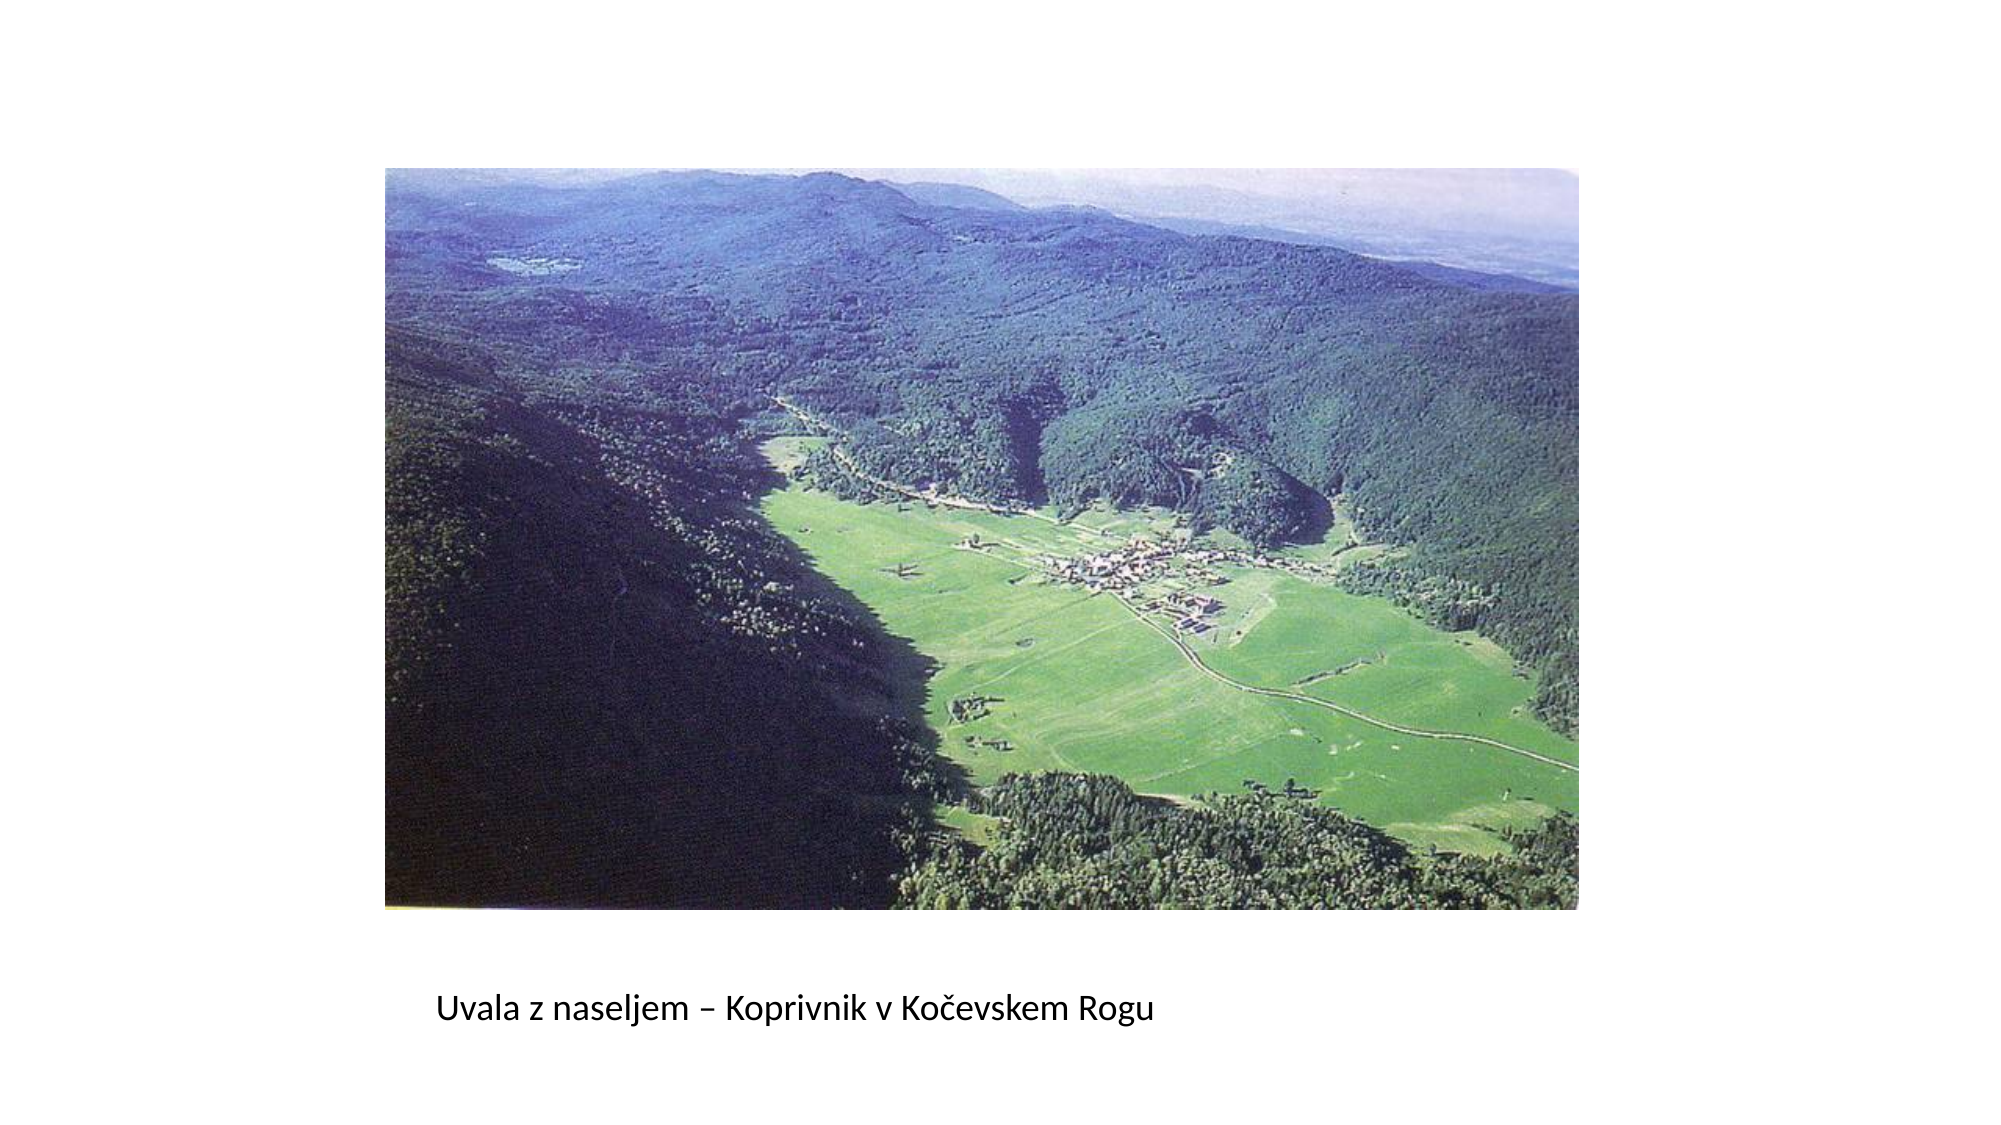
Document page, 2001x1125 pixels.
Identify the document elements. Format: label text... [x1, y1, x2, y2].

text_box Uvala z naseljem – Koprivnik v Kočevskem Rogu [421, 976, 1296, 1036]
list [385, 168, 1579, 910]
